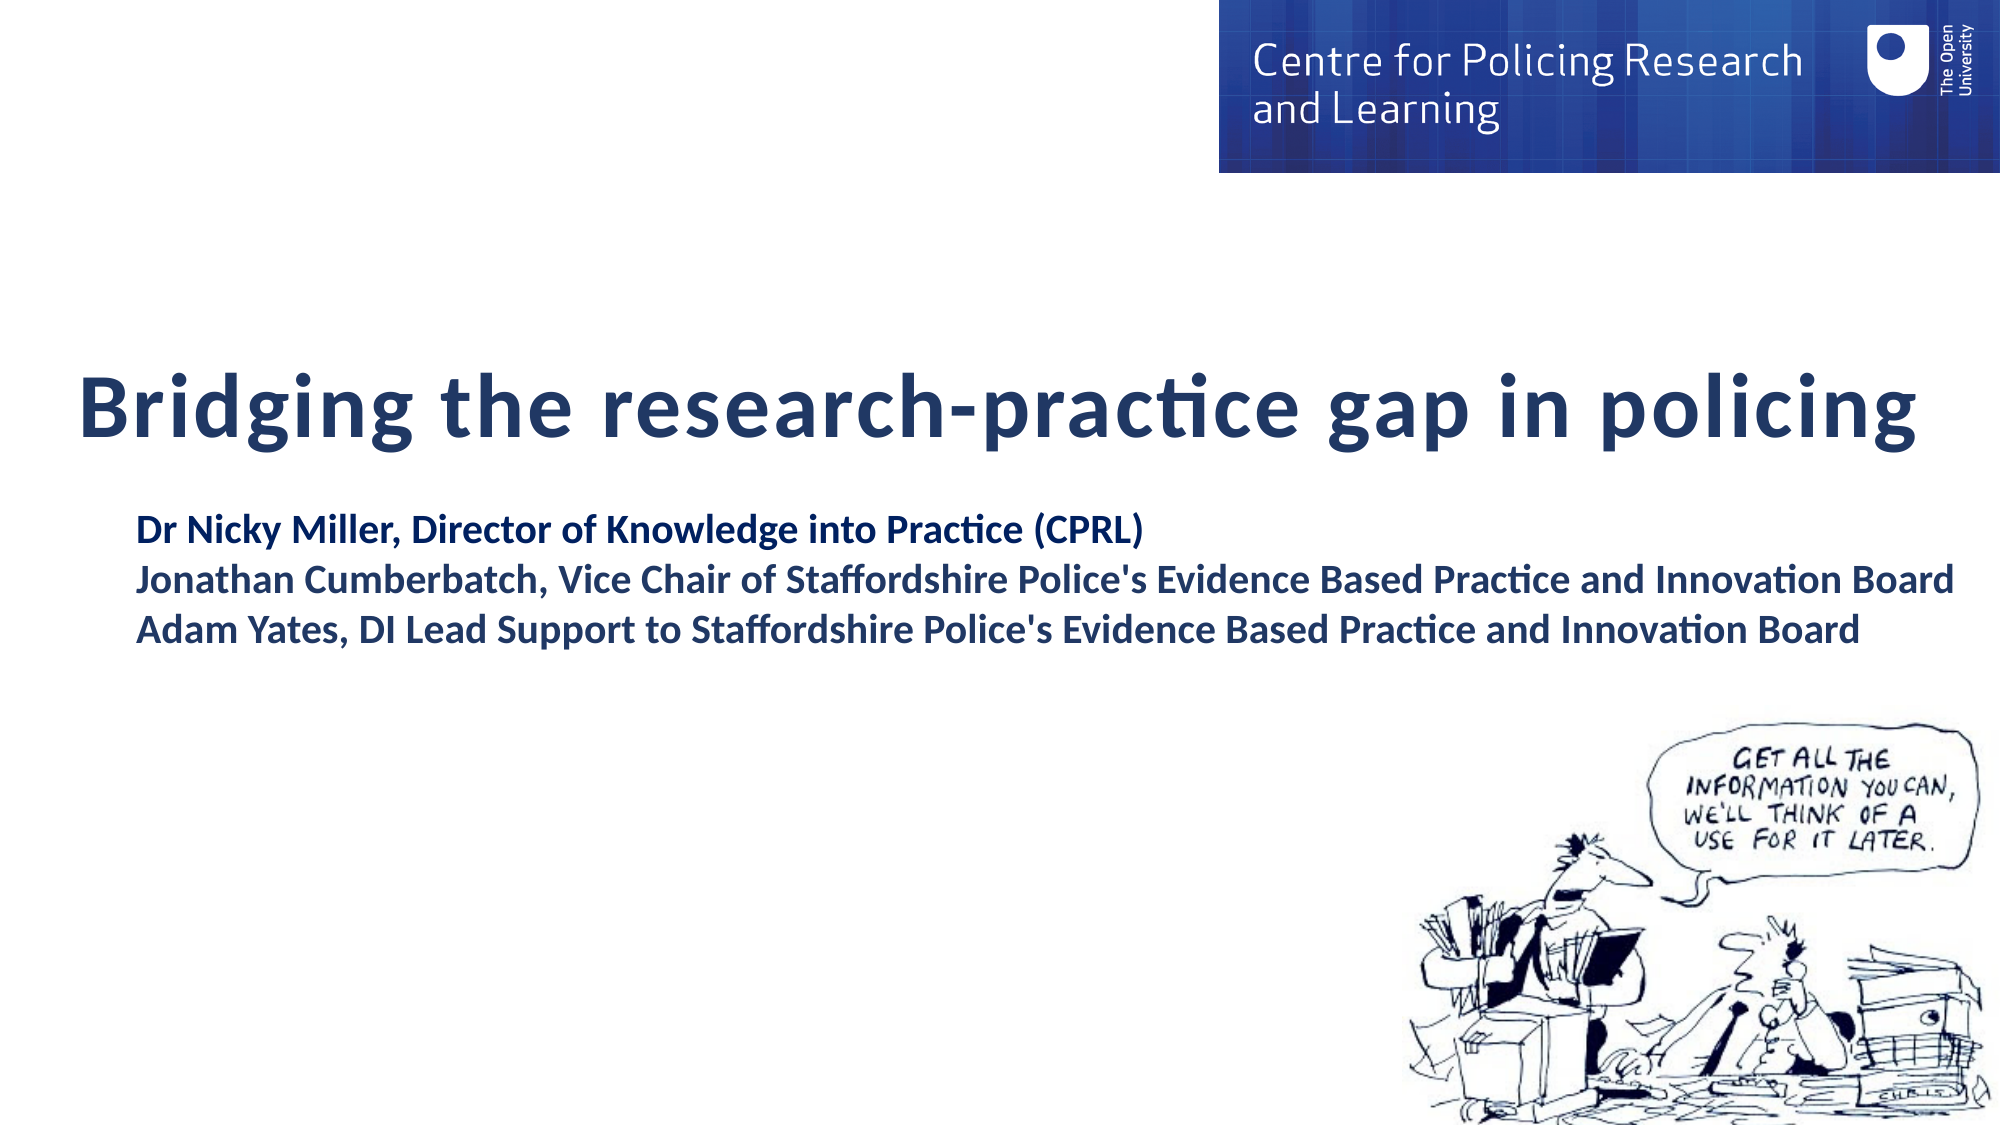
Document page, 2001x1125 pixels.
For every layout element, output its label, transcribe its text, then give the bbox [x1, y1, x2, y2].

text_box Dr Nicky Miller, Director of Knowledge into Practice (CPRL) Jonathan Cumberbatch, Vice Chair of Staffordshire Police's Evidence Based Practice and Innovation Board Adam Yates, DI Lead Support to Staffordshire Police's Evidence Based Practice and Innovation Board [121, 494, 1972, 659]
text_box Bridging the research-practice gap in policing [21, 178, 1979, 544]
picture [1219, 0, 2000, 173]
picture [1402, 705, 2000, 1125]
